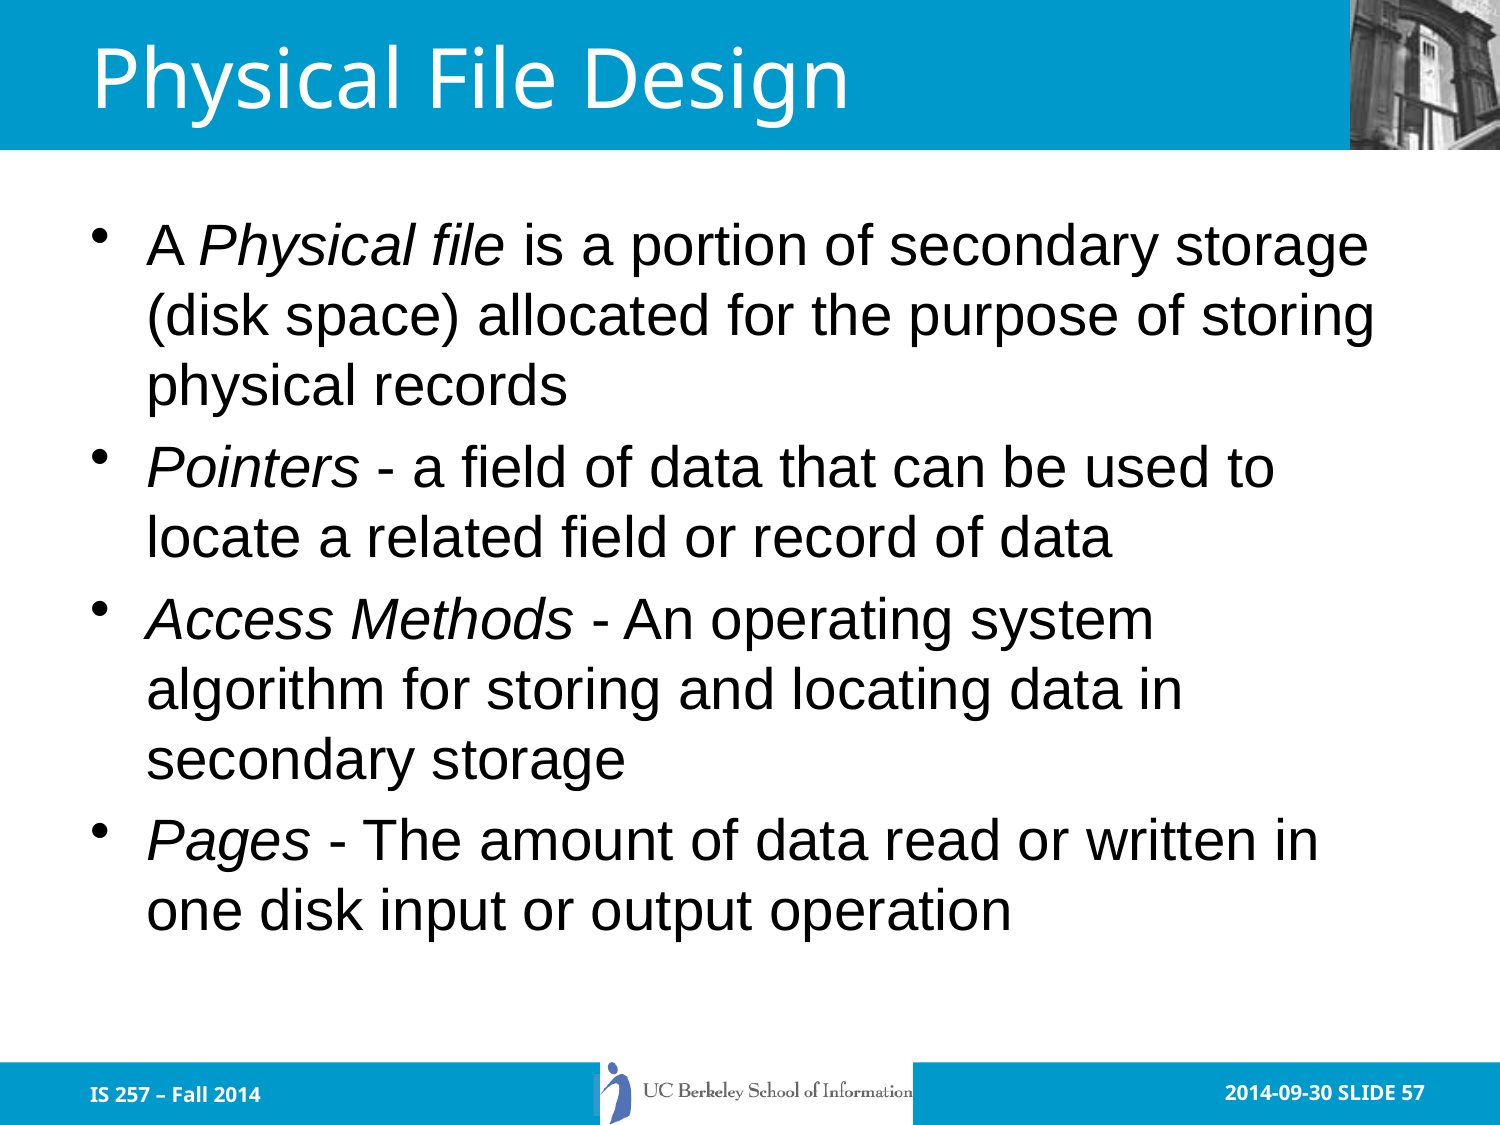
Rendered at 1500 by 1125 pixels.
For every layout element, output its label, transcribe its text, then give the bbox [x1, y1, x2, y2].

title Physical File Design [75, 0, 1350, 150]
list A Physical file is a portion of secondary storage (disk space) allocated for the purpose of storing physical records Pointers - a field of data that can be used to locate a related field or record of data Access Methods - An operating system algorithm for storing and locating data in secondary storage Pages - The amount of data read or written in one disk input or output operation [75, 200, 1425, 1013]
slide_number IS 257 – Fall 2014 [75, 1062, 388, 1125]
picture [594, 1062, 912, 1125]
picture [1351, 0, 1500, 150]
